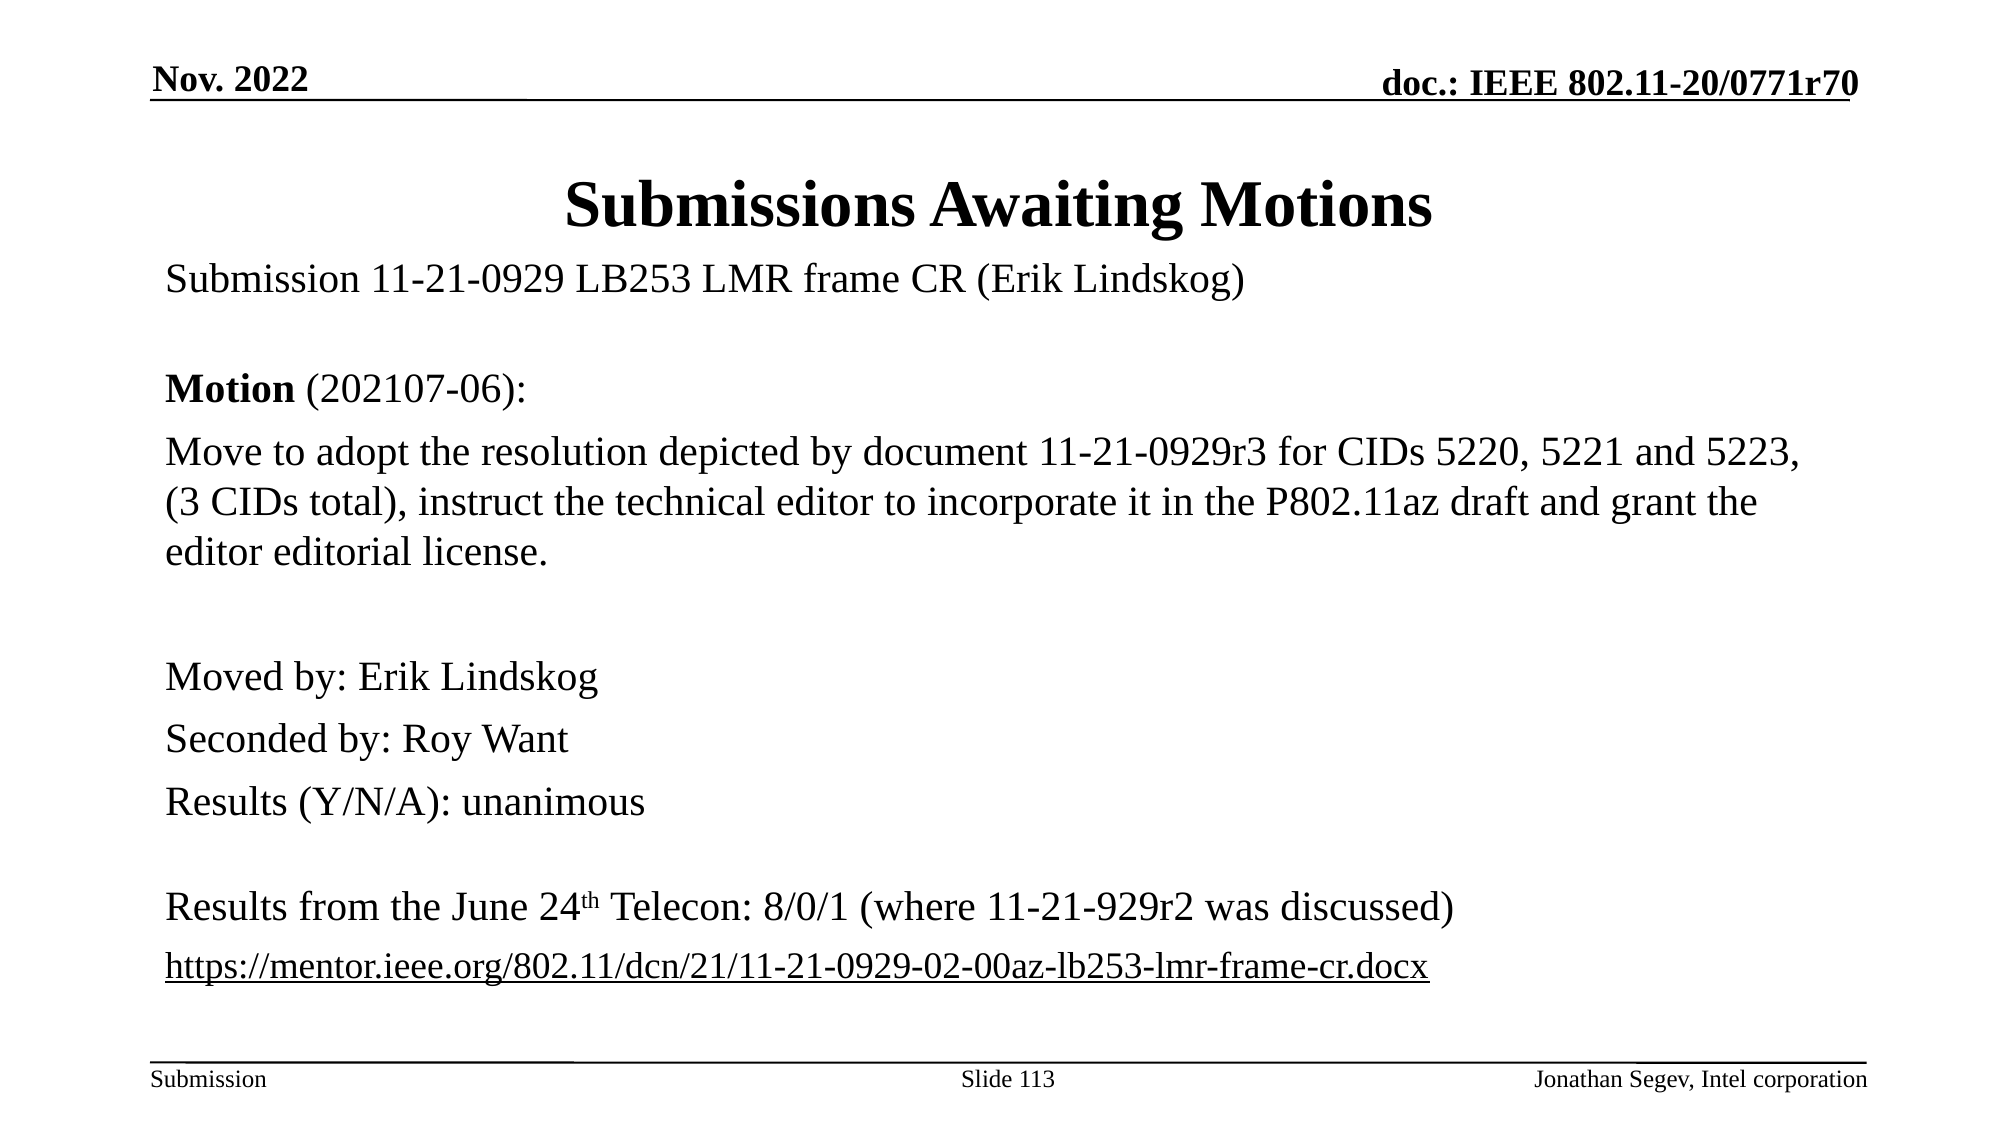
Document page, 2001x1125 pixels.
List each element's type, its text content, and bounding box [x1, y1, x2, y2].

title Submissions Awaiting Motions [149, 112, 1850, 243]
footer Jonathan Segev, Intel corporation [1171, 1061, 1869, 1093]
slide_number Slide 113 [950, 1061, 1067, 1123]
list Submission 11-21-0929 LB253 LMR frame CR (Erik Lindskog) Motion (202107-06): Move to adopt the resolution depicted by document 11-21-0929r3 for CIDs 5220, 5221 and 5223, (3 CIDs total), instruct the technical editor to incorporate it in the P802.11az draft and grant the editor editorial license. Moved by: Erik Lindskog Seconded by: Roy Want Results (Y/N/A): unanimous Results from the June 24th Telecon: 8/0/1 (where 11-21-929r2 was discussed) https://mentor.ieee.org/802.11/dcn/21/11-21-0929-02-00az-lb253-lmr-frame-cr.docx [149, 243, 1850, 1000]
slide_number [152, 54, 563, 100]
